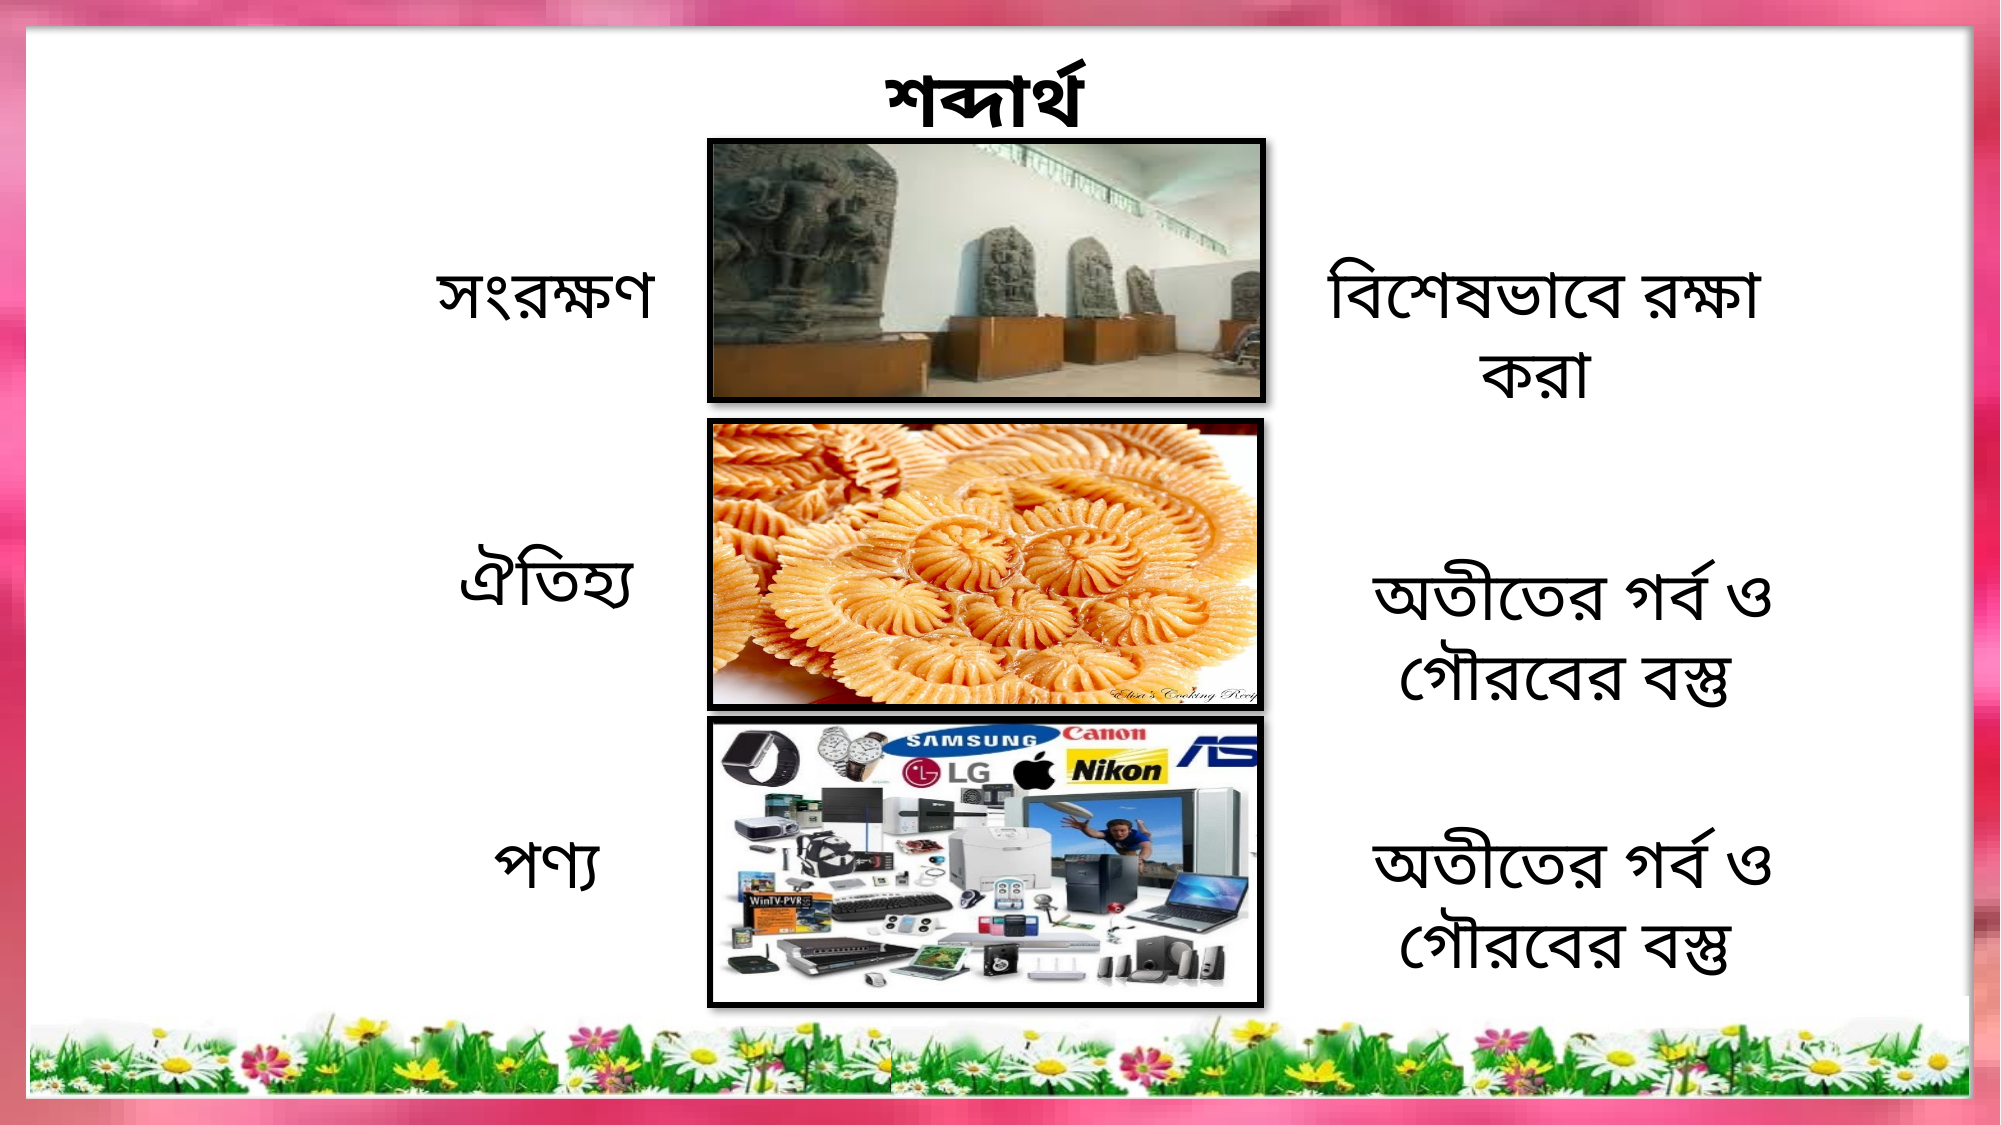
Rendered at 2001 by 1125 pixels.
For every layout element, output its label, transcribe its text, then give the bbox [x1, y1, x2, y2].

picture [0, 0, 2000, 1125]
text_box পণ্য [340, 814, 713, 909]
text_box ঐতিহ্য [340, 531, 713, 627]
text_box অতীতের গর্ব ও গৌরবের বস্তু [1268, 814, 1880, 989]
text_box সংরক্ষণ [340, 244, 713, 340]
text_box বিশেষভাবে রক্ষা করা [1290, 244, 1799, 420]
text_box শব্দার্থ [779, 44, 1191, 143]
text_box অতীতের গর্ব ও গৌরবের বস্তু [1268, 546, 1880, 722]
